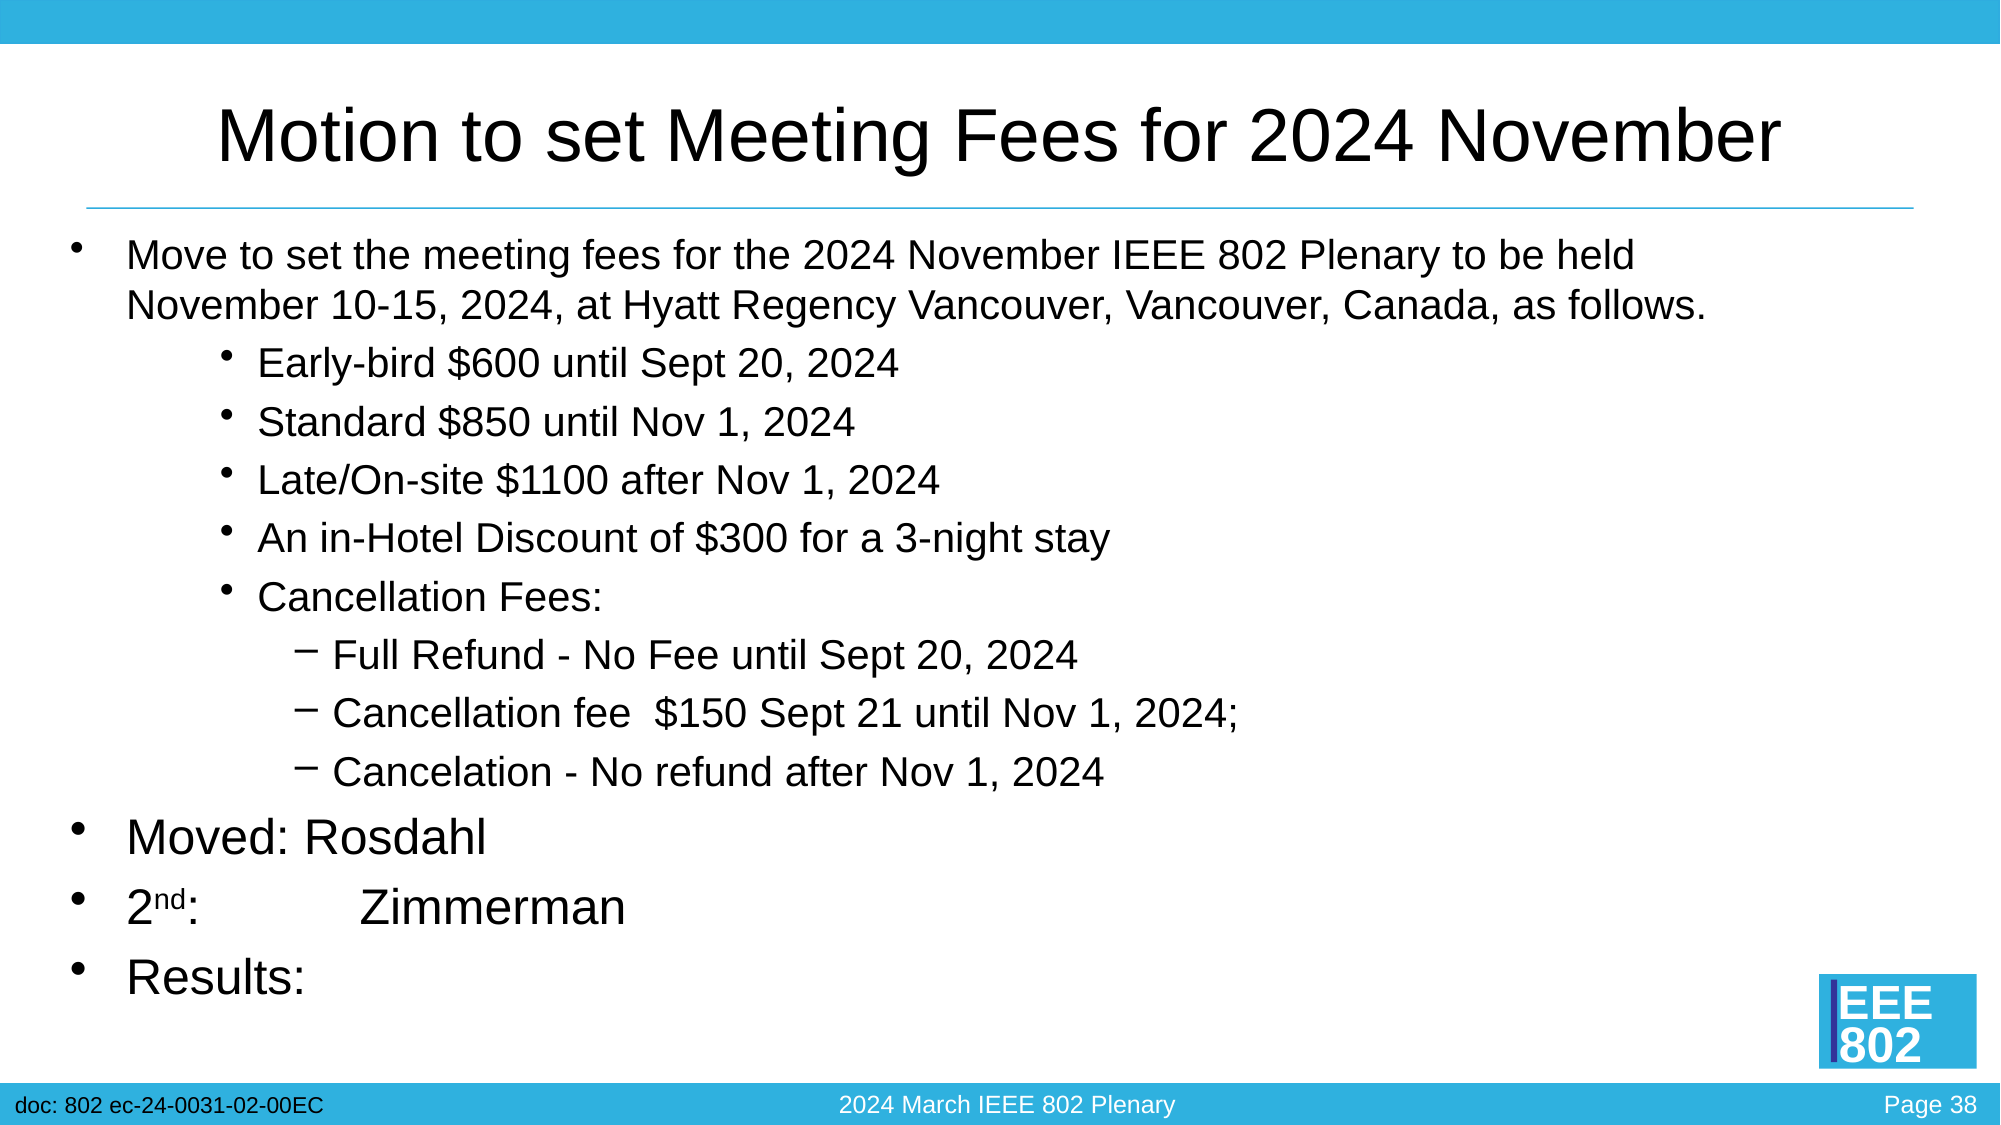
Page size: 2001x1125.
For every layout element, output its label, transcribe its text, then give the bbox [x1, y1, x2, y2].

title Motion to set Meeting Fees for 2024 November [99, 66, 1900, 197]
list Move to set the meeting fees for the 2024 November IEEE 802 Plenary to be held November 10-15, 2024, at Hyatt Regency Vancouver, Vancouver, Canada, as follows. Early-bird $600 until Sept 20, 2024 Standard $850 until Nov 1, 2024 Late/On-site $1100 after Nov 1, 2024 An in-Hotel Discount of $300 for a 3-night stay Cancellation Fees: Full Refund - No Fee until Sept 20, 2024 Cancellation fee $150 Sept 21 until Nov 1, 2024; Cancelation - No refund after Nov 1, 2024 Moved: Rosdahl 2nd: Zimmerman Results: [54, 220, 1855, 1059]
